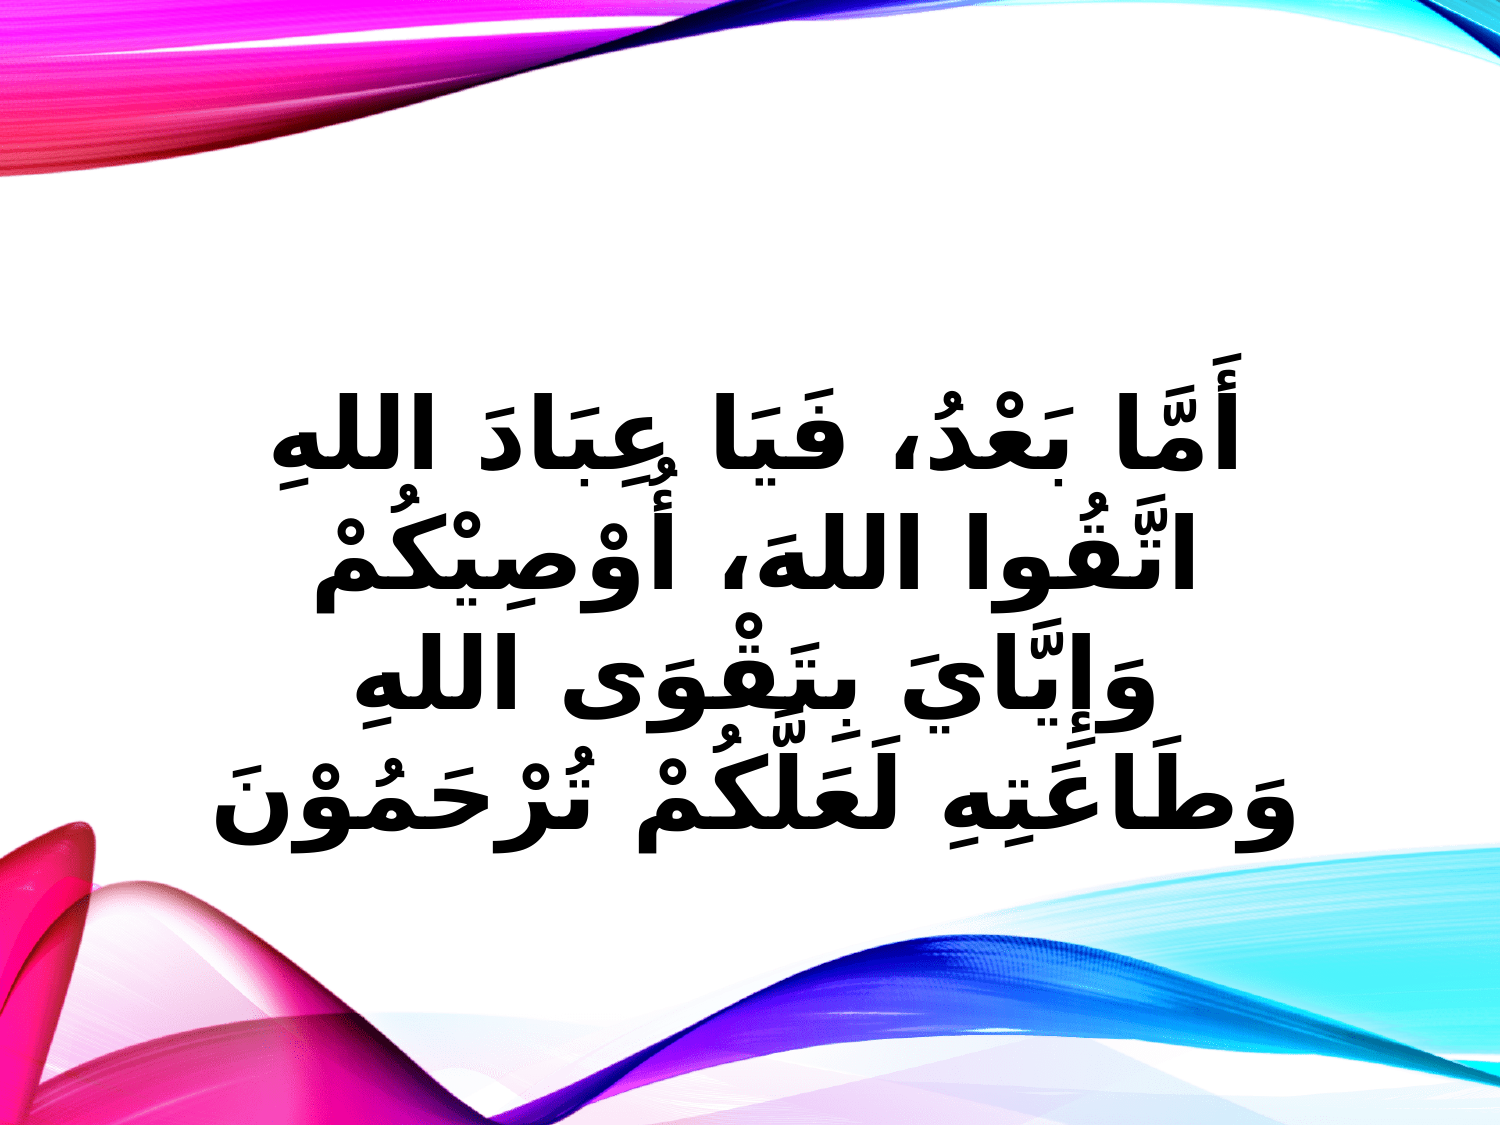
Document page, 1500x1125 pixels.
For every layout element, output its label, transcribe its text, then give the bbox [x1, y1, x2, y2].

picture [0, 0, 1500, 178]
text_box أَمَّا بَعْدُ، فَيَا عِبَادَ اللهِ اتَّقُوا اللهَ، أُوْصِيْكُمْ وَإِيَّايَ بِتَقْوَى اللهِ وَطَاعَتِهِ لَعَلَّكُمْ تُرْحَمُوْنَ [162, 362, 1350, 857]
picture [0, 819, 1500, 1125]
